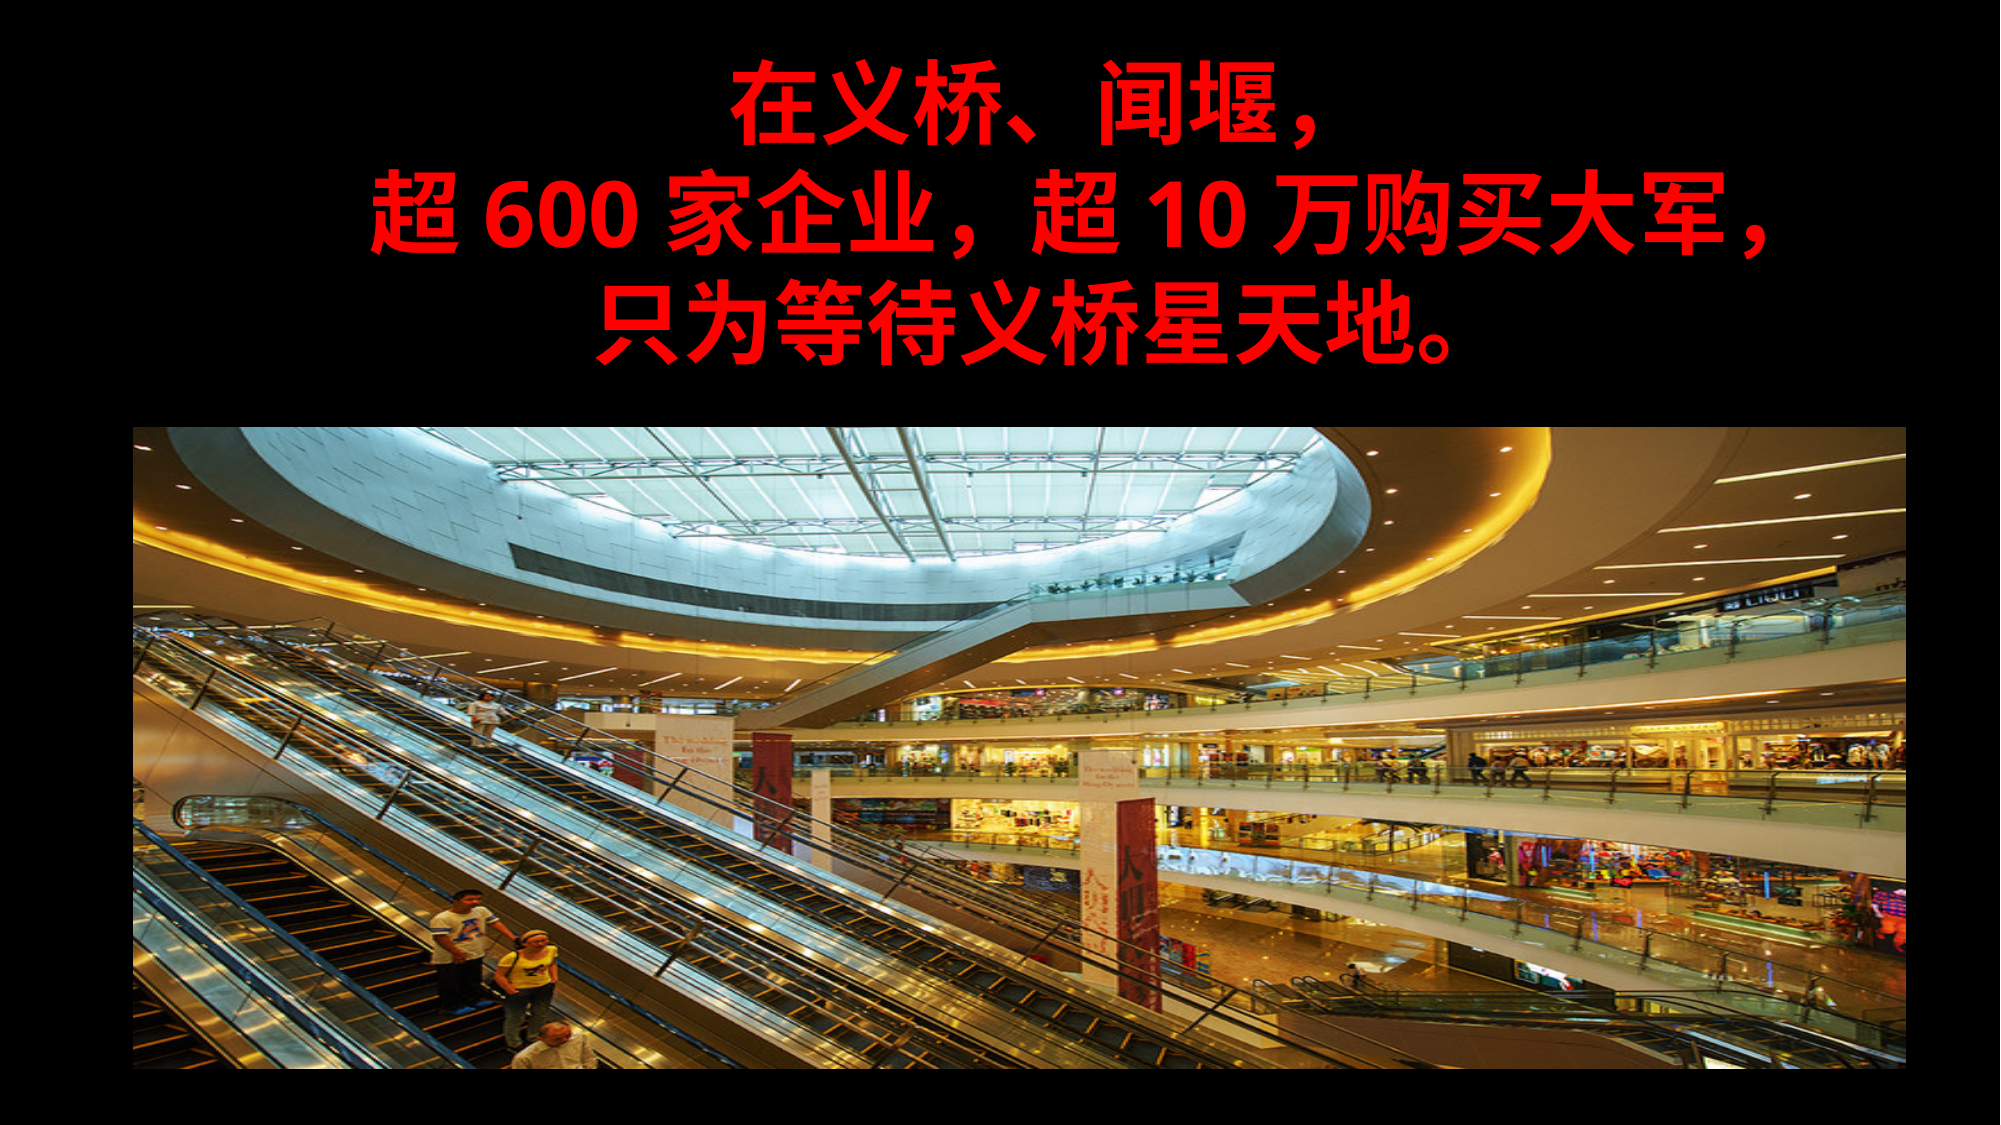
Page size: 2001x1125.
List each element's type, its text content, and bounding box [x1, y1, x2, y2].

picture [133, 427, 1906, 1069]
text_box 在义桥、闻堰， 超600家企业，超10万购买大军， 只为等待义桥星天地。 [321, 38, 1779, 383]
